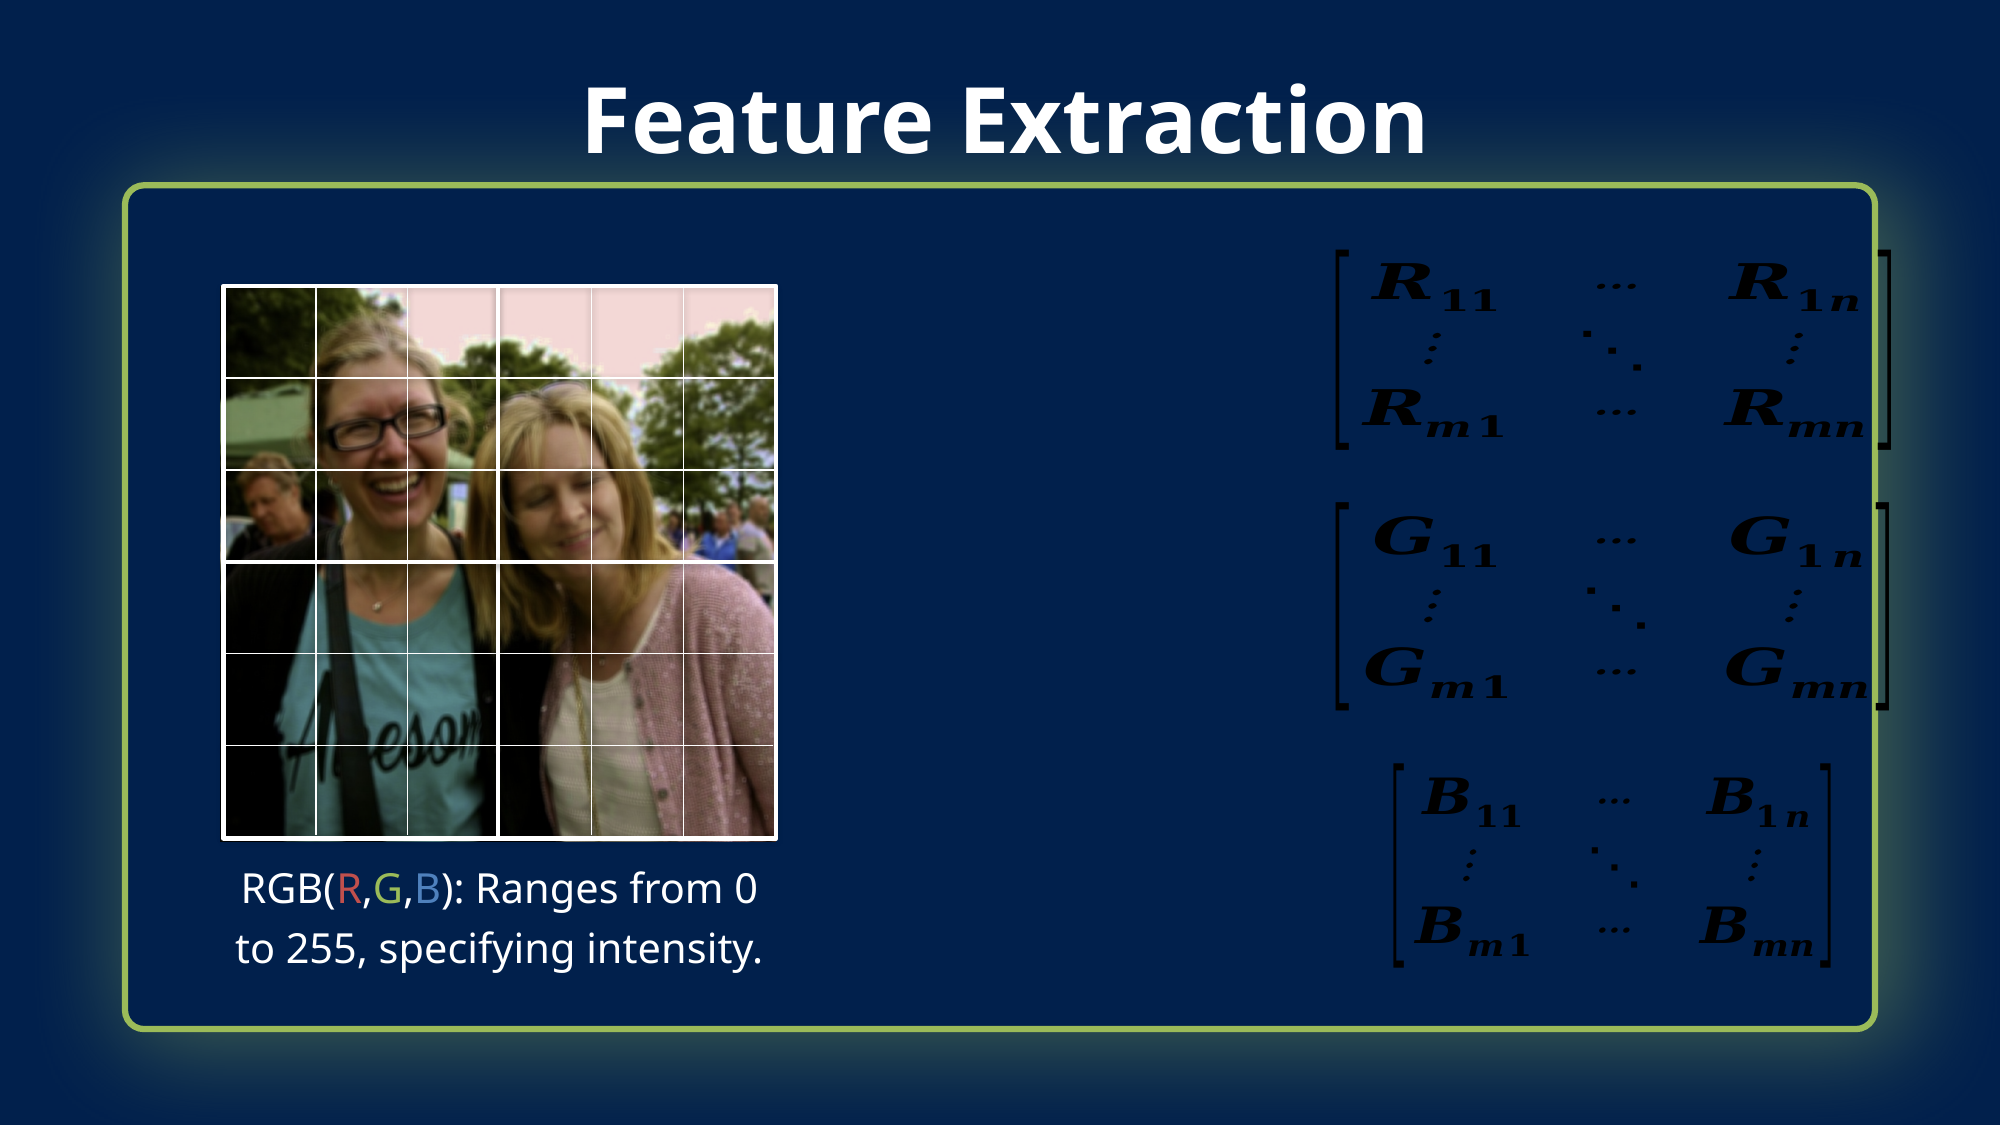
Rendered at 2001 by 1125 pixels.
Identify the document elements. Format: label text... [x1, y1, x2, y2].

picture [220, 285, 777, 842]
text_box [122, 183, 1878, 1032]
text_box Feature Extraction [222, 0, 1789, 172]
text_box RGB(R,G,B): Ranges from 0 to 255, specifying intensity. [222, 851, 777, 977]
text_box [223, 284, 777, 839]
